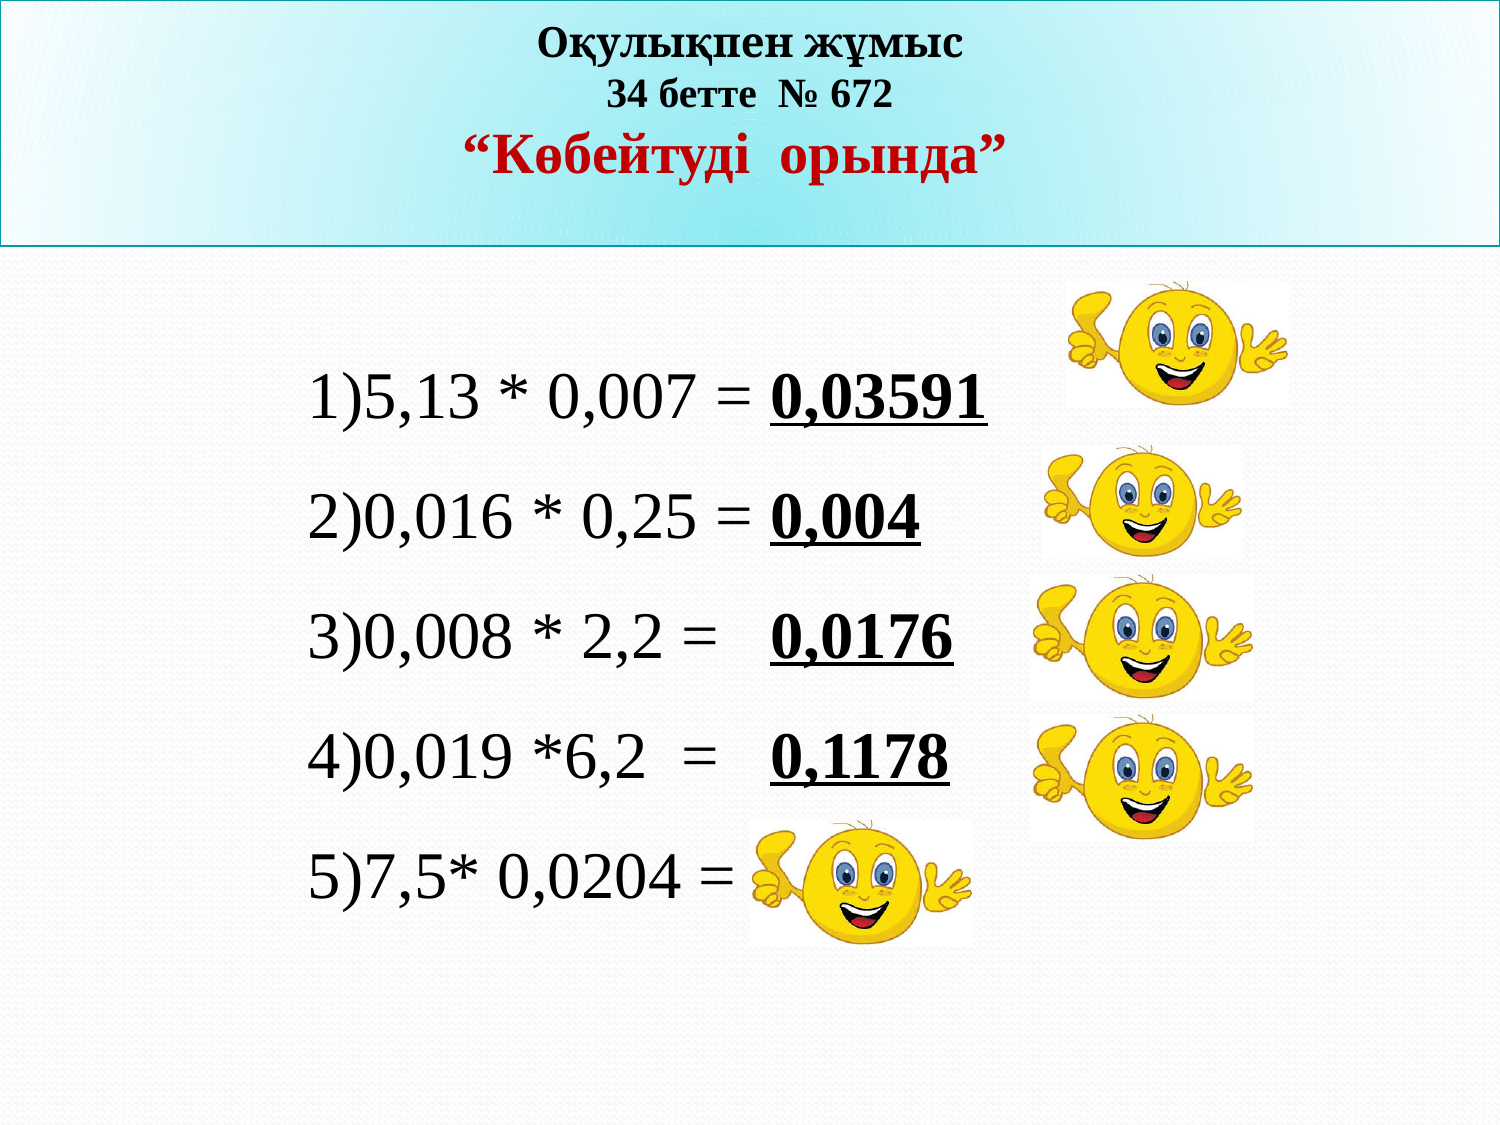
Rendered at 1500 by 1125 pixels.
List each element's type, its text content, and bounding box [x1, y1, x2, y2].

picture [1030, 573, 1255, 701]
text_box 5,13 * 0,007 = 0,03591 0,016 * 0,25 = 0,004 0,008 * 2,2 = 0,0176 0,019 *6,2 = 0,1178 7,5* 0,0204 = 0,153 [292, 304, 1207, 920]
picture [1066, 280, 1290, 408]
picture [749, 820, 973, 947]
picture [1030, 714, 1255, 842]
text_box Оқулықпен жұмыс 34 бетте № 672 “Көбейтуді орында” [0, 0, 1500, 247]
picture [1042, 445, 1243, 559]
